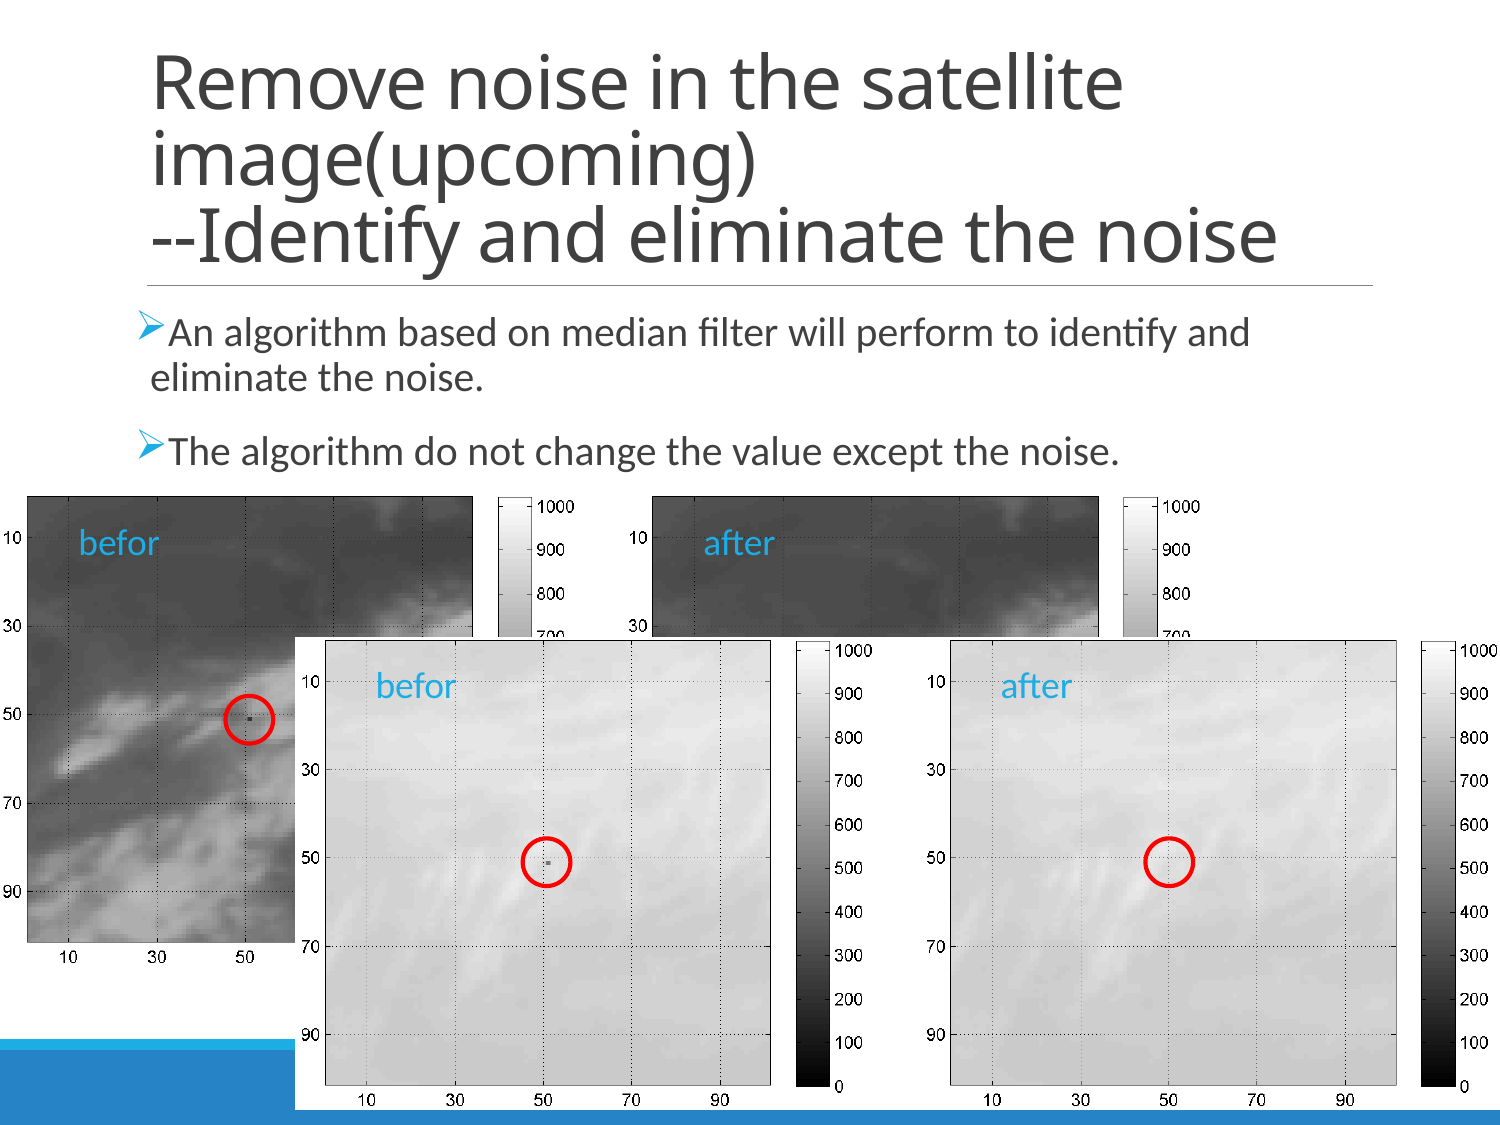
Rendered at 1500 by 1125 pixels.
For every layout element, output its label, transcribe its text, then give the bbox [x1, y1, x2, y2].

list An algorithm based on median filter will perform to identify and eliminate the noise. The algorithm do not change the value except the noise. [135, 302, 1373, 633]
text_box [294, 636, 1500, 1111]
title Remove noise in the satellite image(upcoming) --Identify and eliminate the noise [135, 47, 1373, 285]
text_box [0, 493, 1208, 967]
